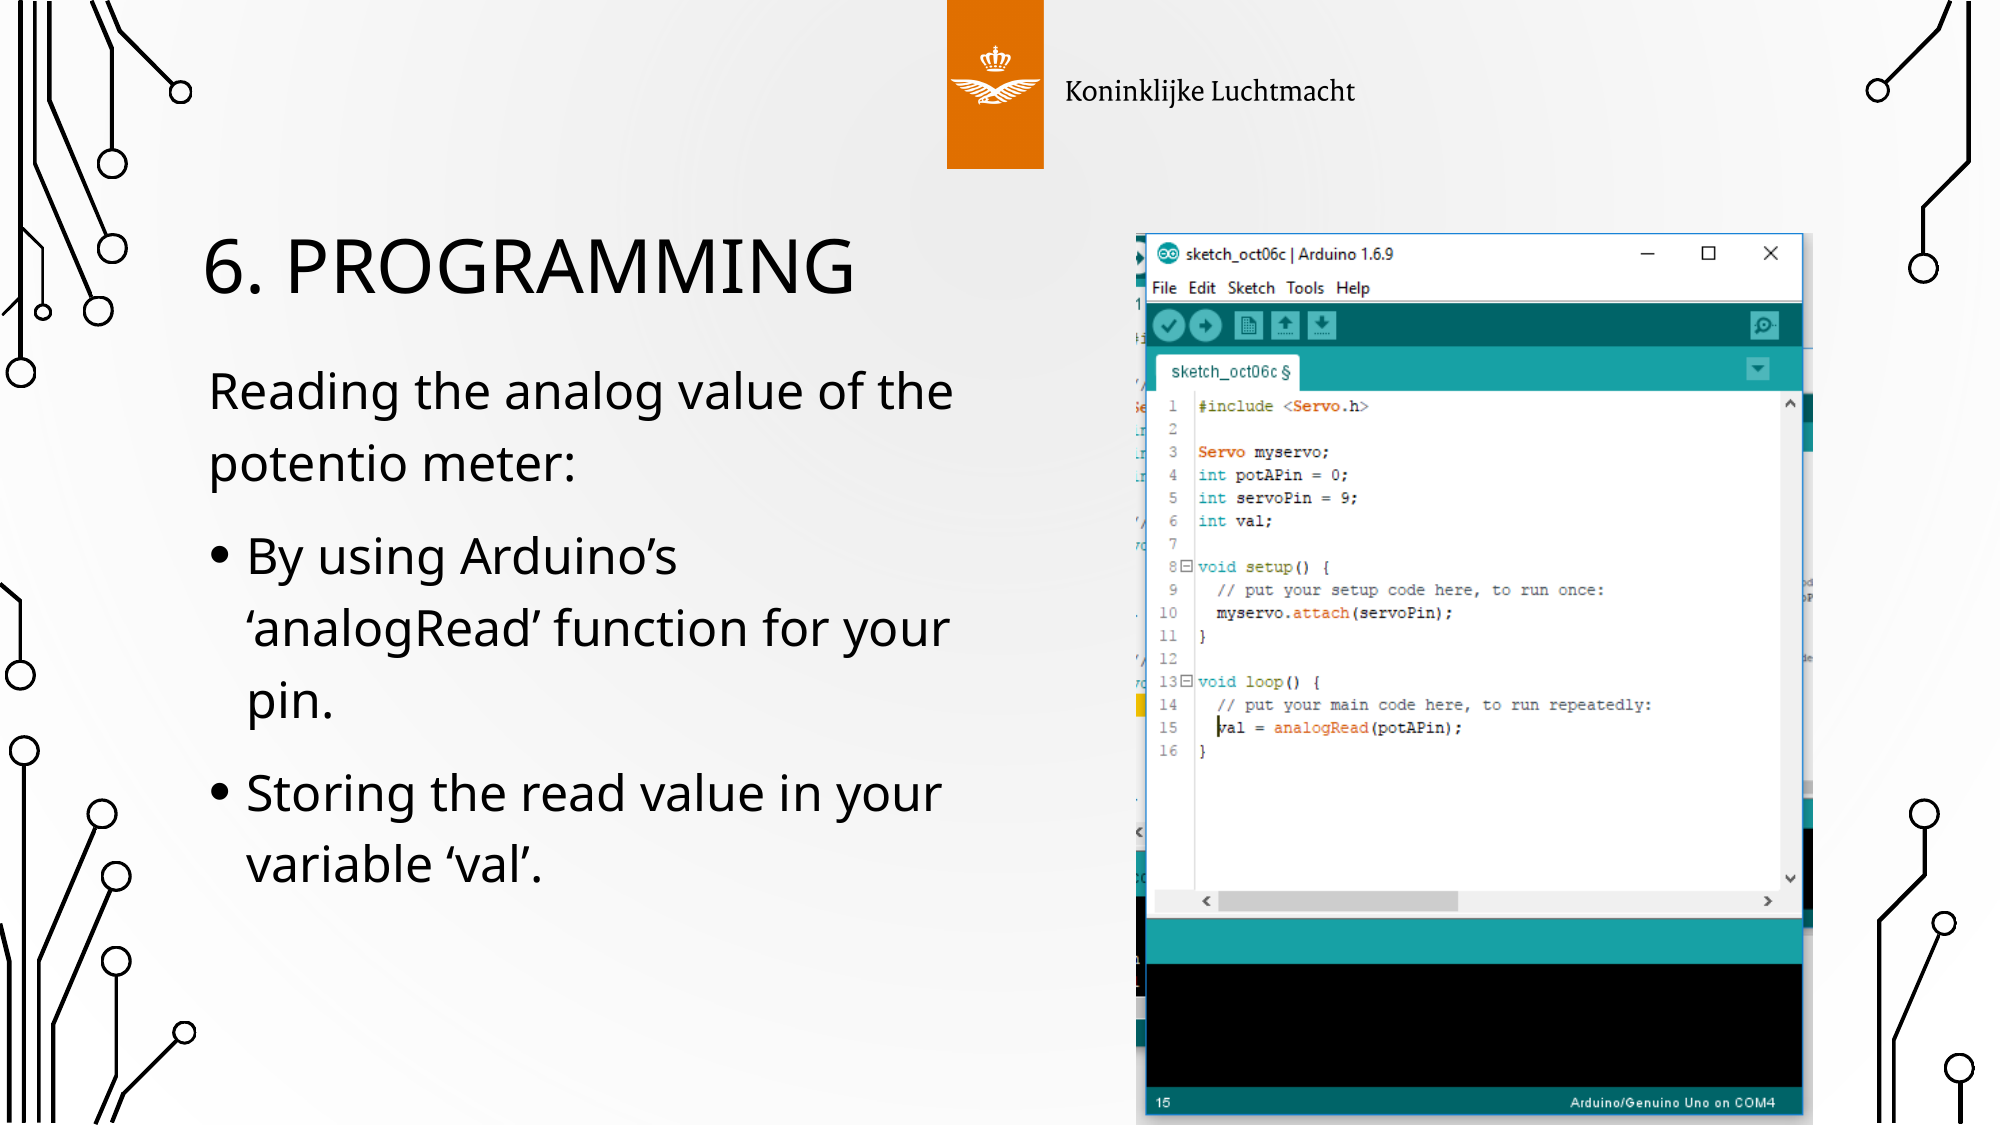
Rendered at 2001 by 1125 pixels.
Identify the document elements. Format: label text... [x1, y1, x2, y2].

list Reading the analog value of the potentio meter: By using Arduino’s ‘analogRead’ function for your pin. Storing the read value in your variable ‘val’. [193, 339, 995, 1045]
title 6. Programming [187, 147, 1813, 391]
picture [1136, 232, 1813, 1125]
picture [947, 0, 1376, 147]
